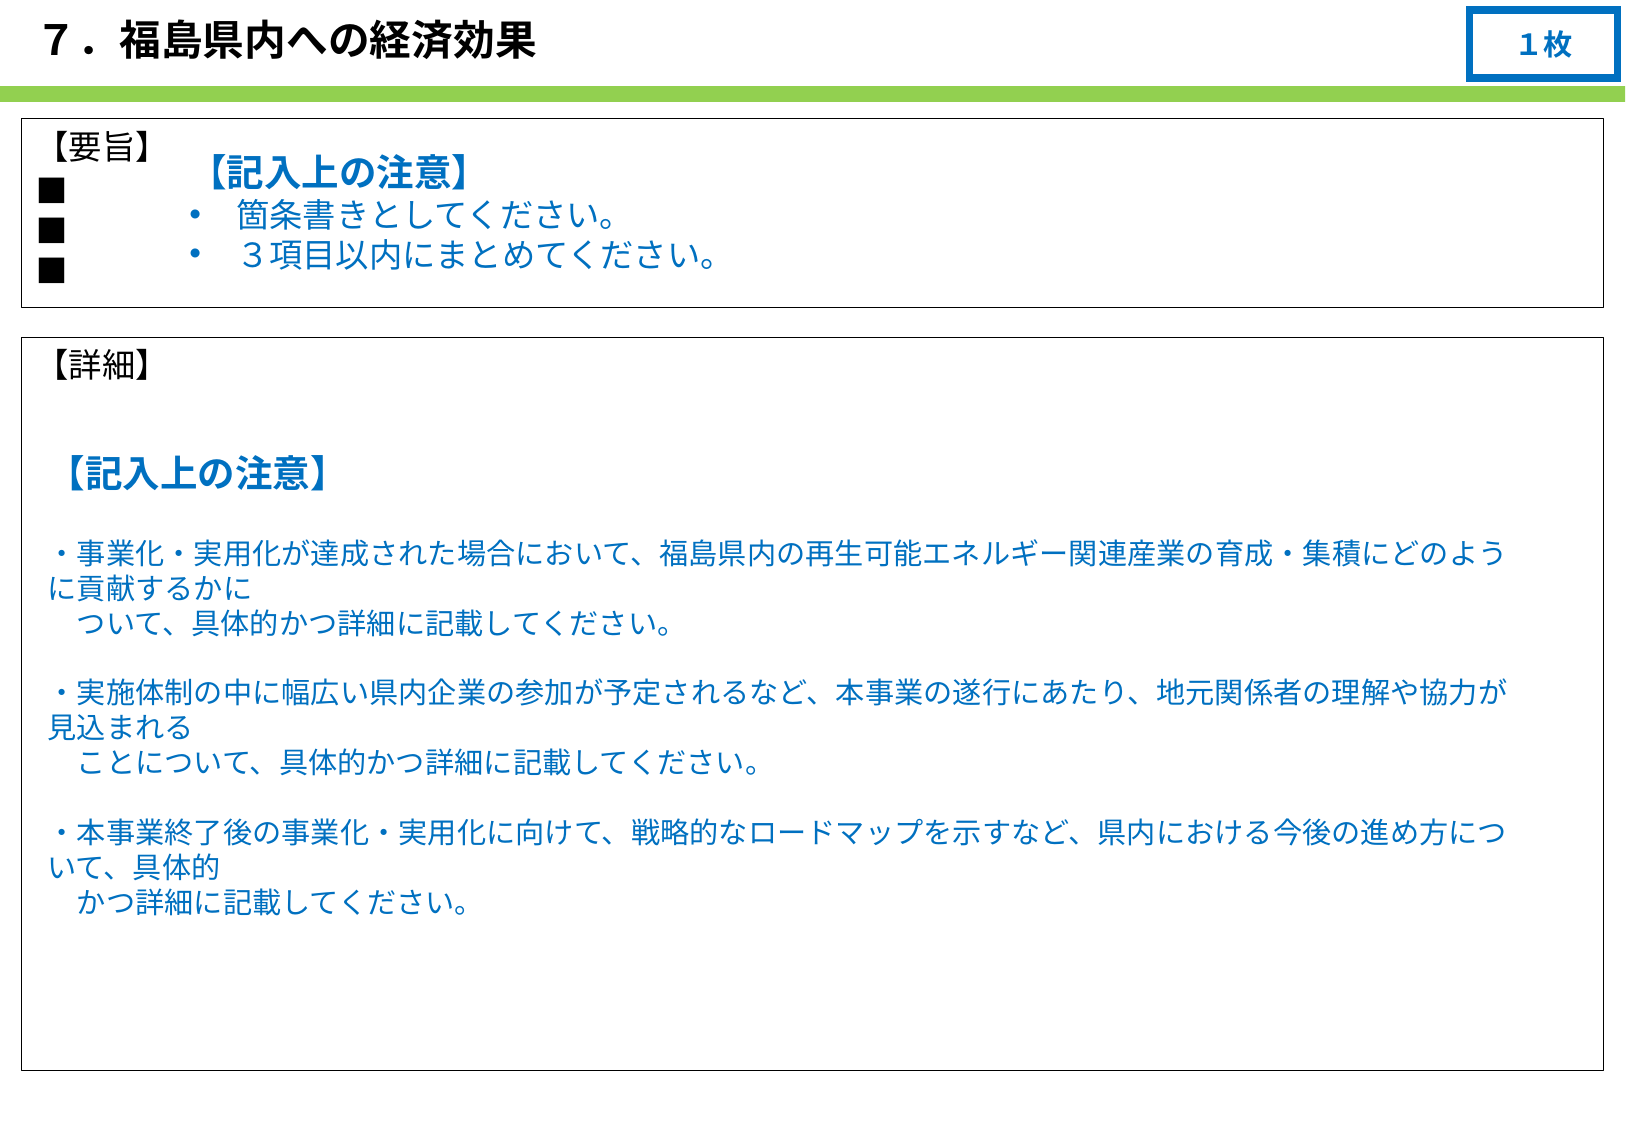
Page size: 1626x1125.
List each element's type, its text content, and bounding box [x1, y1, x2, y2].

text_box 【詳細】 [21, 337, 1604, 1071]
text_box 【記入上の注意】 ・事業化・実用化が達成された場合において、福島県内の再生可能エネルギー関連産業の育成・集積にどのように貢献するかに ついて、具体的かつ詳細に記載してください。 ・実施体制の中に幅広い県内企業の参加が予定されるなど、本事業の遂行にあたり、地元関係者の理解や協力が見込まれる ことについて、具体的かつ詳細に記載してください。 ・本事業終了後の事業化・実用化に向けて、戦略的なロードマップを示すなど、県内における今後の進め方について、具体的 かつ詳細に記載してください。 [32, 442, 1534, 1035]
text_box 【記入上の注意】 箇条書きとしてください。 ３項目以内にまとめてください。 [174, 141, 825, 289]
text_box １枚 [1469, 9, 1618, 79]
text_box 【要旨】 ■ ■ ■ [21, 118, 1604, 308]
title ７．福島県内への経済効果 [21, 6, 1484, 89]
